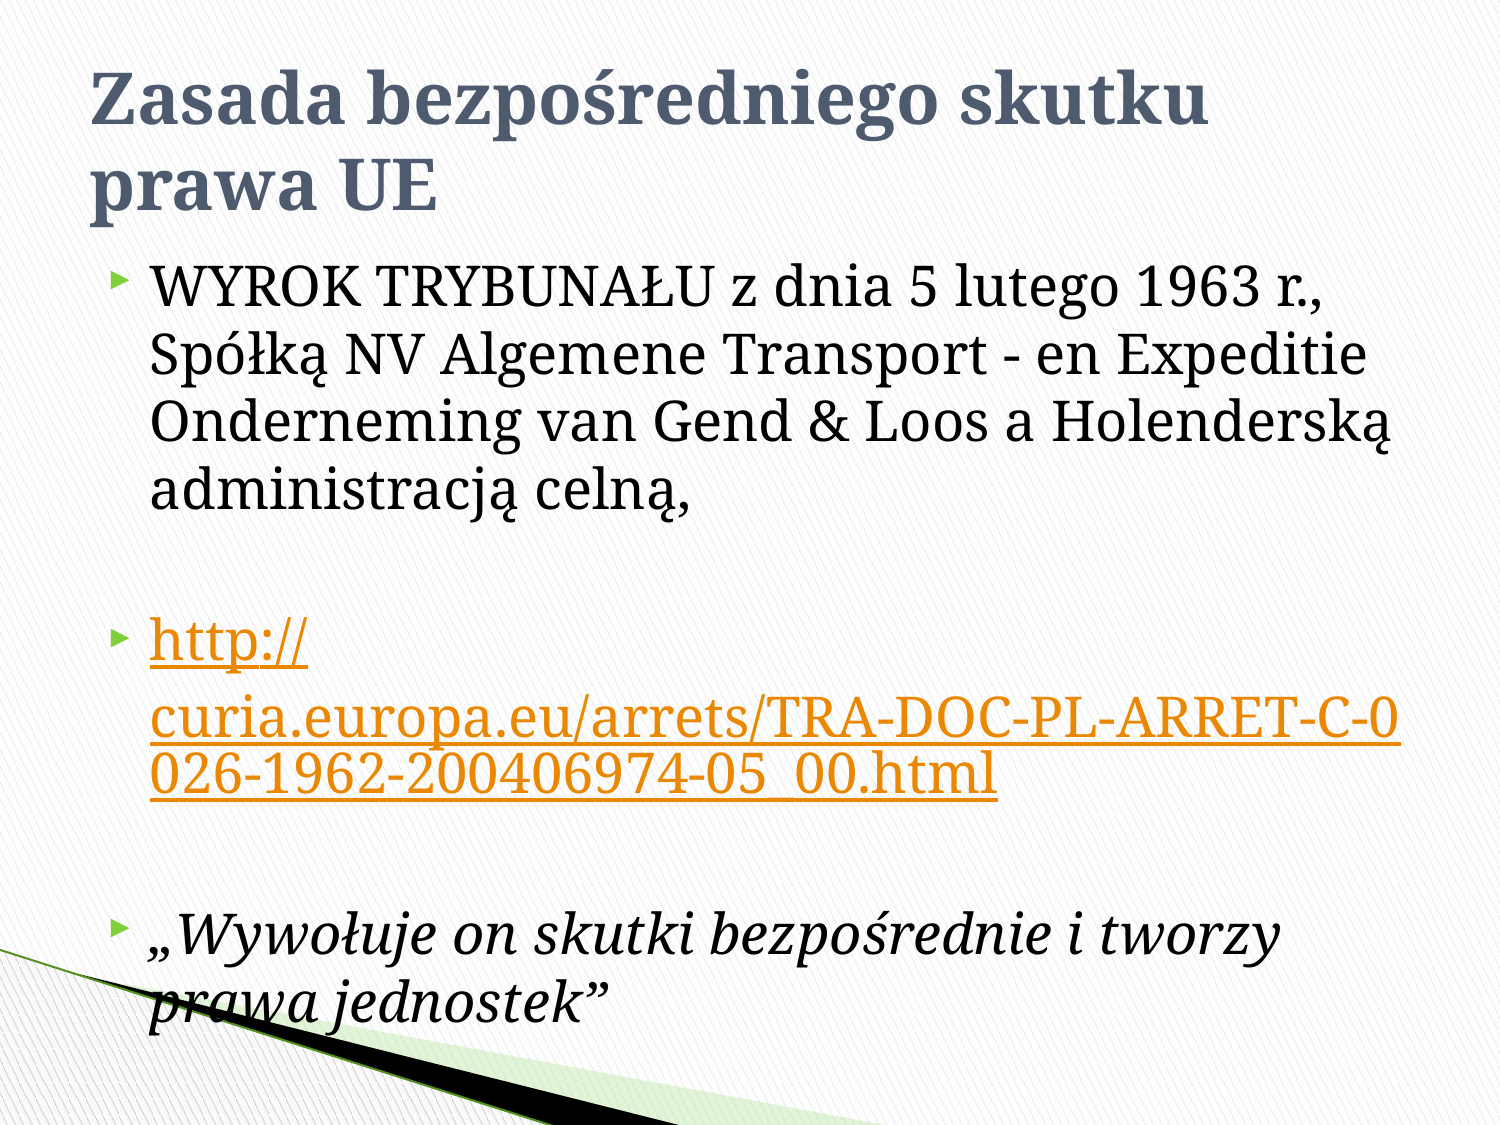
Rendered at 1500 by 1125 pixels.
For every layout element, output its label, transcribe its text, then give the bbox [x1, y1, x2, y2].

title Zasada bezpośredniego skutku prawa UE [75, 45, 1425, 233]
list WYROK TRYBUNAŁU z dnia 5 lutego 1963 r., Spółką NV Algemene Transport - en Expeditie Onderneming van Gend & Loos a Holenderską administracją celną, http://curia.europa.eu/arrets/TRA-DOC-PL-ARRET-C-0026-1962-200406974-05_00.html „Wywołuje on skutki bezpośrednie i tworzy prawa jednostek” [75, 243, 1425, 986]
